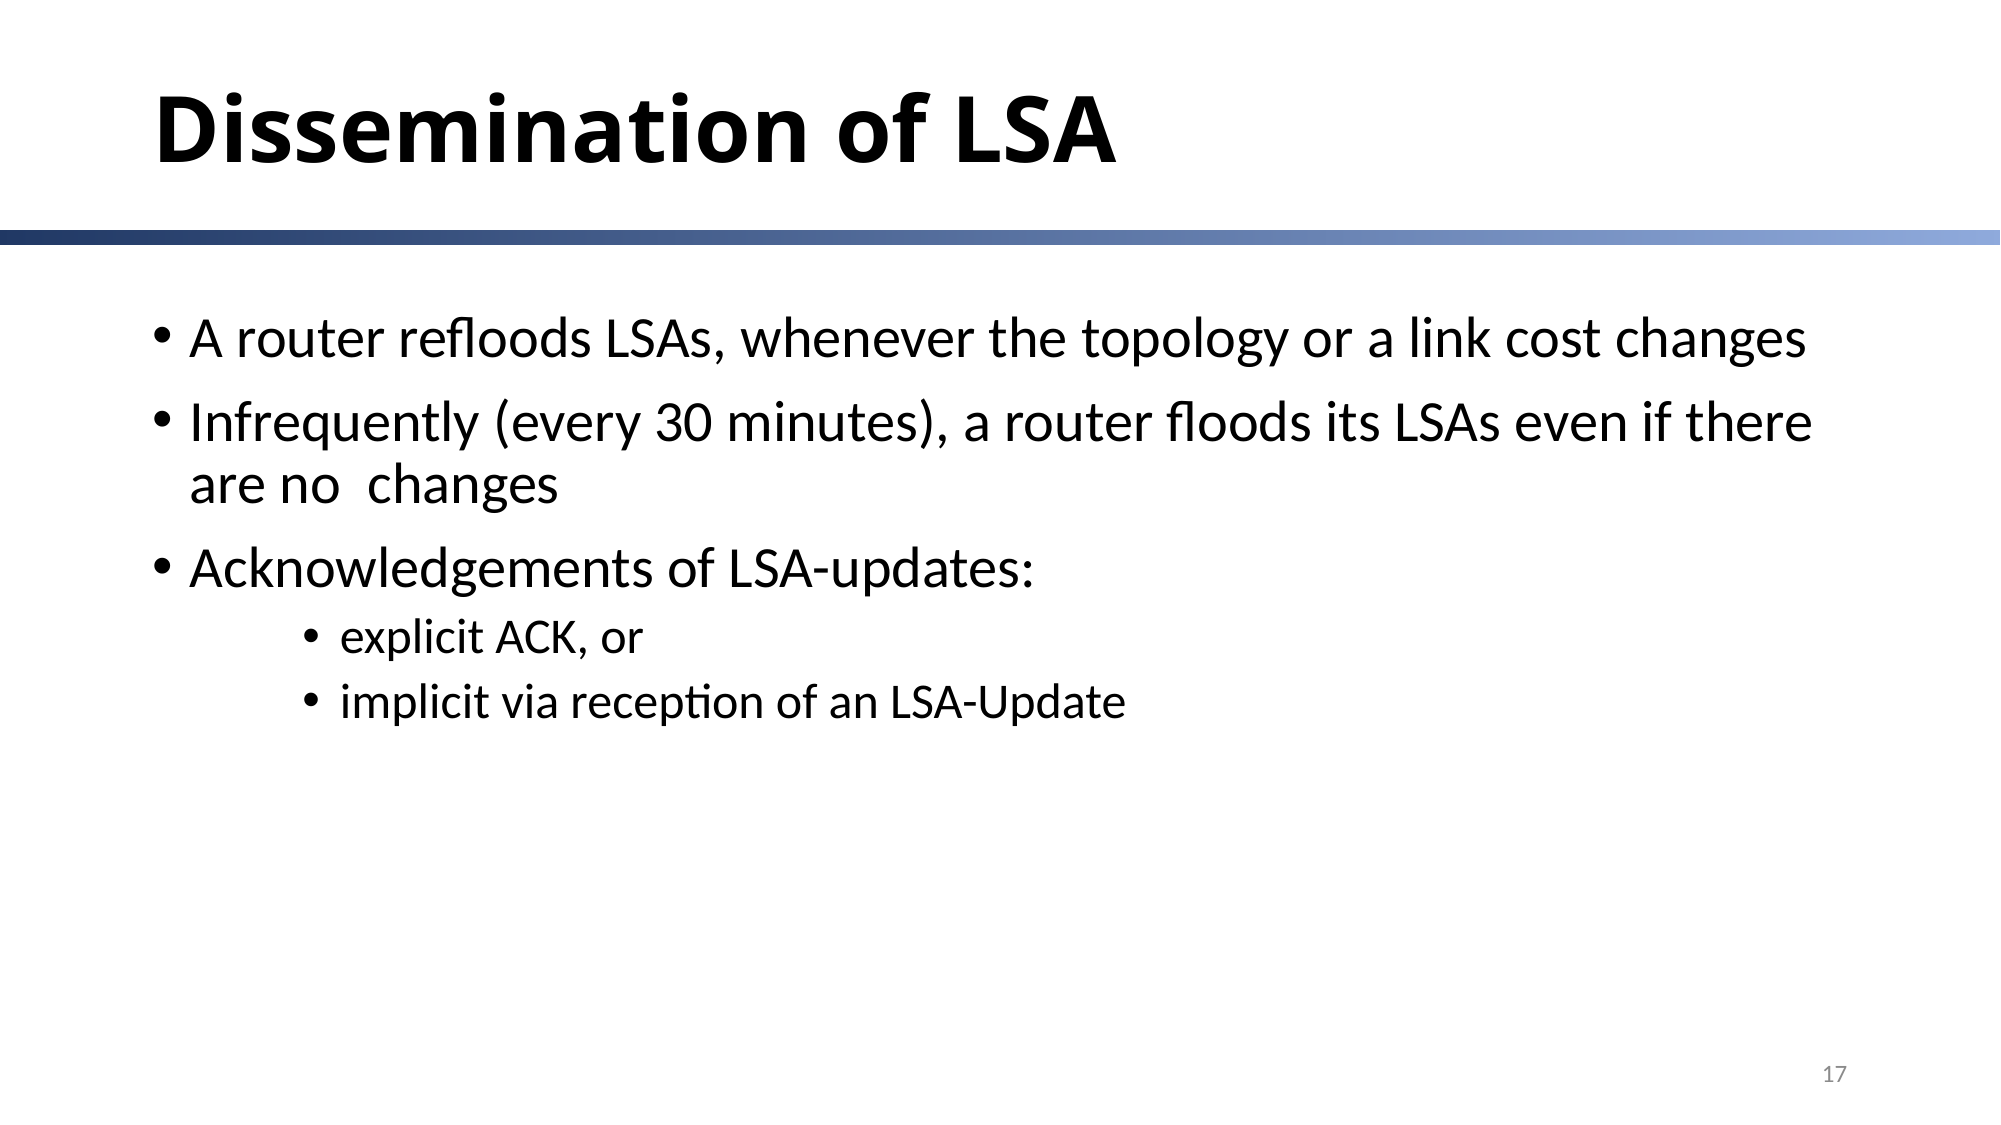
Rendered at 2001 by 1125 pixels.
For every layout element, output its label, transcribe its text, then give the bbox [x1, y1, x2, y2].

title Dissemination of LSA [137, 59, 1863, 205]
list A router refloods LSAs, whenever the topology or a link cost changes Infrequently (every 30 minutes), a router floods its LSAs even if there are no changes Acknowledgements of LSA-updates: explicit ACK, or implicit via reception of an LSA-Update [137, 299, 1863, 1014]
slide_number 17 [1412, 1042, 1863, 1103]
